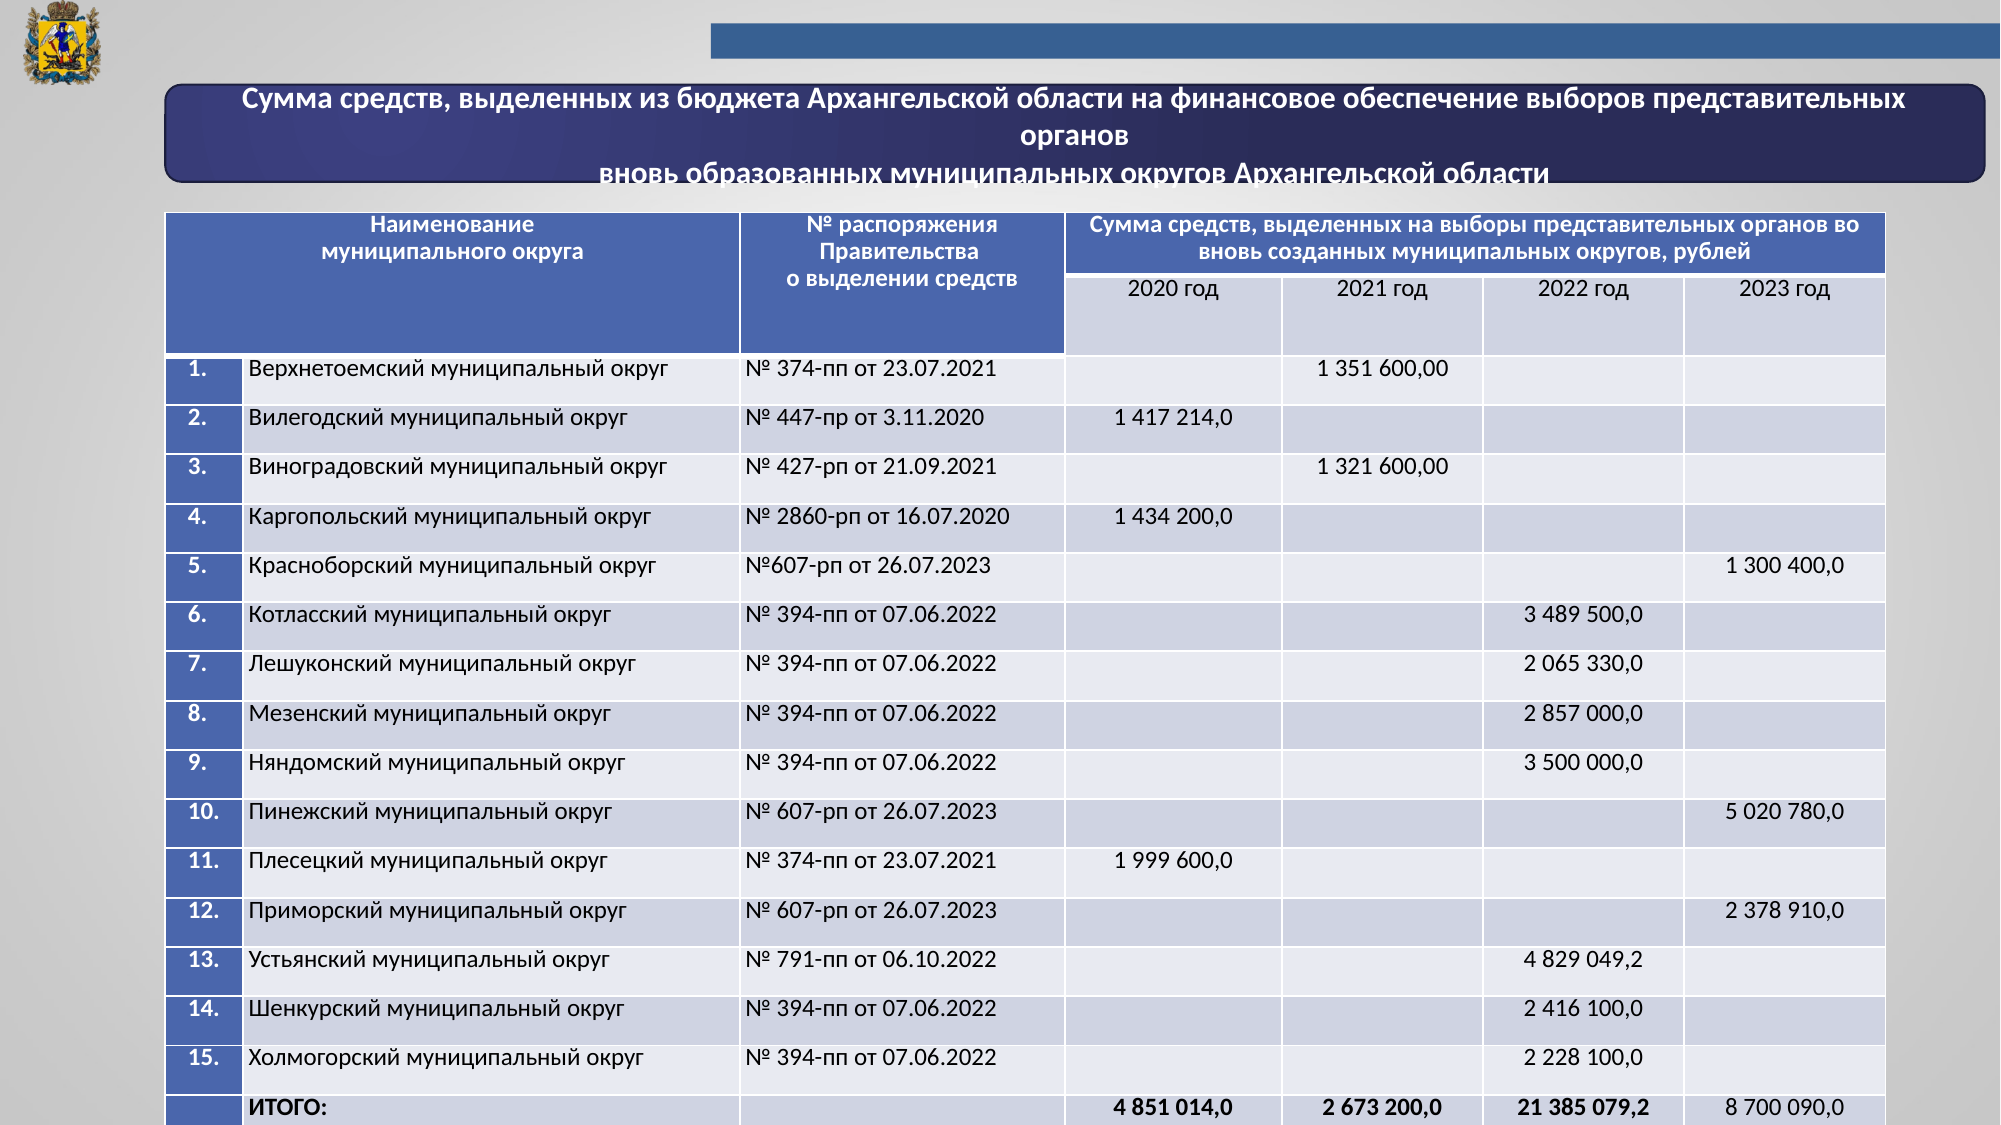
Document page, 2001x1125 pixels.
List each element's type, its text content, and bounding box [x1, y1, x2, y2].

table_cell [1685, 702, 1885, 749]
table_cell [1066, 800, 1281, 847]
table_cell [1484, 849, 1683, 897]
table_cell [1066, 997, 1281, 1045]
table_cell 5 020 780,0 [1685, 800, 1885, 847]
table_cell [1066, 603, 1281, 650]
table_cell 1. [166, 359, 242, 404]
table_cell Холмогорский муниципальный округ [244, 1046, 739, 1094]
table_cell Котласский муниципальный округ [244, 603, 739, 650]
table_cell Приморский муниципальный округ [244, 899, 739, 946]
table_cell Лешуконский муниципальный округ [244, 652, 739, 700]
table_cell 2 857 000,0 [1484, 702, 1683, 749]
table_cell [1066, 357, 1281, 404]
table_header Наименование муниципального округа [166, 213, 739, 353]
table_cell 12. [166, 899, 242, 946]
table_cell Мезенский муниципальный округ [244, 702, 739, 749]
table_cell [1066, 554, 1281, 601]
table_cell [1283, 751, 1482, 798]
table_cell 1 300 400,0 [1685, 554, 1885, 601]
table_cell 2021 год [1283, 278, 1482, 355]
table_cell Виноградовский муниципальный округ [244, 455, 739, 503]
table_cell № 607-рп от 26.07.2023 [741, 899, 1064, 946]
table_cell [166, 1096, 242, 1125]
table_cell № 2860-рп от 16.07.2020 [741, 505, 1064, 552]
table_cell [1283, 1046, 1482, 1094]
table_cell 9. [166, 751, 242, 798]
table_cell [1283, 899, 1482, 946]
table_cell [1484, 505, 1683, 552]
table_cell [1066, 1046, 1281, 1094]
table_cell № 374-пп от 23.07.2021 [741, 849, 1064, 897]
table_cell [1685, 603, 1885, 650]
table_cell [1685, 455, 1885, 503]
table_cell [1283, 849, 1482, 897]
table_cell 4 851 014,0 [1066, 1096, 1281, 1125]
table_cell 1 351 600,00 [1283, 357, 1482, 404]
table_cell 2023 год [1685, 278, 1885, 355]
table_cell 5. [166, 554, 242, 601]
table_cell [1066, 455, 1281, 503]
table_cell 1 999 600,0 [1066, 849, 1281, 897]
table_cell № 394-пп от 07.06.2022 [741, 751, 1064, 798]
table_cell 3. [166, 455, 242, 503]
table_cell [1283, 406, 1482, 453]
table_cell 1 434 200,0 [1066, 505, 1281, 552]
table_cell №607-рп от 26.07.2023 [741, 554, 1064, 601]
table_cell [1283, 800, 1482, 847]
table_header Сумма средств, выделенных на выборы представительных органов во вновь созданных муниципальных округов, рублей [1066, 213, 1885, 273]
table_cell № 394-пп от 07.06.2022 [741, 1046, 1064, 1094]
table_cell [1685, 357, 1885, 404]
table_cell [1685, 505, 1885, 552]
text_box [710, 23, 2000, 59]
table_cell 2 673 200,0 [1283, 1096, 1482, 1125]
table_cell 4 829 049,2 [1484, 948, 1683, 995]
table_cell [1066, 899, 1281, 946]
table_cell 14. [166, 997, 242, 1045]
table_cell [1484, 899, 1683, 946]
table_cell [1685, 997, 1885, 1045]
table_cell Плесецкий муниципальный округ [244, 849, 739, 897]
table_cell [1685, 1046, 1885, 1094]
table_cell [1484, 406, 1683, 453]
table_cell Пинежский муниципальный округ [244, 800, 739, 847]
table_cell 2020 год [1066, 278, 1281, 355]
table_cell Шенкурский муниципальный округ [244, 997, 739, 1045]
table_cell № 374-пп от 23.07.2021 [741, 359, 1064, 404]
table_header № распоряжения Правительства о выделении средств [741, 213, 1064, 353]
table_cell № 447-пр от 3.11.2020 [741, 406, 1064, 453]
table_cell № 394-пп от 07.06.2022 [741, 603, 1064, 650]
table_cell 10. [166, 800, 242, 847]
table_cell Каргопольский муниципальный округ [244, 505, 739, 552]
table_cell [1484, 800, 1683, 847]
table_cell [1484, 554, 1683, 601]
table_cell № 427-рп от 21.09.2021 [741, 455, 1064, 503]
table_cell 4. [166, 505, 242, 552]
table_cell 2 378 910,0 [1685, 899, 1885, 946]
table_cell 2. [166, 406, 242, 453]
picture [0, 0, 2001, 1125]
table_cell [1685, 406, 1885, 453]
table_cell Вилегодский муниципальный округ [244, 406, 739, 453]
table_cell 2 416 100,0 [1484, 997, 1683, 1045]
table_cell Красноборский муниципальный округ [244, 554, 739, 601]
table_cell 21 385 079,2 [1484, 1096, 1683, 1125]
table_cell [1283, 505, 1482, 552]
table_cell 8. [166, 702, 242, 749]
text_box Сумма средств, выделенных из бюджета Архангельской области на финансовое обеспечение выборов представительных органов вновь образованных муниципальных округов Архангельской области [164, 83, 1986, 183]
table_cell [1685, 948, 1885, 995]
table_cell № 791-пп от 06.10.2022 [741, 948, 1064, 995]
table_cell Няндомский муниципальный округ [244, 751, 739, 798]
table_cell [1484, 357, 1683, 404]
table_cell 2022 год [1484, 278, 1683, 355]
table_cell № 607-рп от 26.07.2023 [741, 800, 1064, 847]
table_cell № 394-пп от 07.06.2022 [741, 652, 1064, 700]
table_cell [1283, 652, 1482, 700]
table_cell 2 065 330,0 [1484, 652, 1683, 700]
table_cell 7. [166, 652, 242, 700]
table_cell 15. [166, 1046, 242, 1094]
table_cell 8 700 090,0 [1685, 1096, 1885, 1125]
table_cell 3 489 500,0 [1484, 603, 1683, 650]
table_cell [1484, 455, 1683, 503]
table_cell [1685, 751, 1885, 798]
table_cell № 394-пп от 07.06.2022 [741, 702, 1064, 749]
table_cell Верхнетоемский муниципальный округ [244, 359, 739, 404]
table_cell [1066, 652, 1281, 700]
table_cell Устьянский муниципальный округ [244, 948, 739, 995]
table_cell 3 500 000,0 [1484, 751, 1683, 798]
table_cell 13. [166, 948, 242, 995]
table_cell [1283, 948, 1482, 995]
table_cell 6. [166, 603, 242, 650]
table_cell 11. [166, 849, 242, 897]
table_cell № 394-пп от 07.06.2022 [741, 997, 1064, 1045]
table_cell 2 228 100,0 [1484, 1046, 1683, 1094]
table_cell [1283, 997, 1482, 1045]
table_cell [1066, 948, 1281, 995]
table_cell 1 321 600,00 [1283, 455, 1482, 503]
table_cell [741, 1096, 1064, 1125]
table_cell [1066, 751, 1281, 798]
table_cell 1 417 214,0 [1066, 406, 1281, 453]
table_cell ИТОГО: [244, 1096, 739, 1125]
table_cell [1066, 702, 1281, 749]
table_cell [1283, 702, 1482, 749]
table_cell [1283, 603, 1482, 650]
table_cell [1685, 652, 1885, 700]
table_cell [1685, 849, 1885, 897]
table_cell [1283, 554, 1482, 601]
